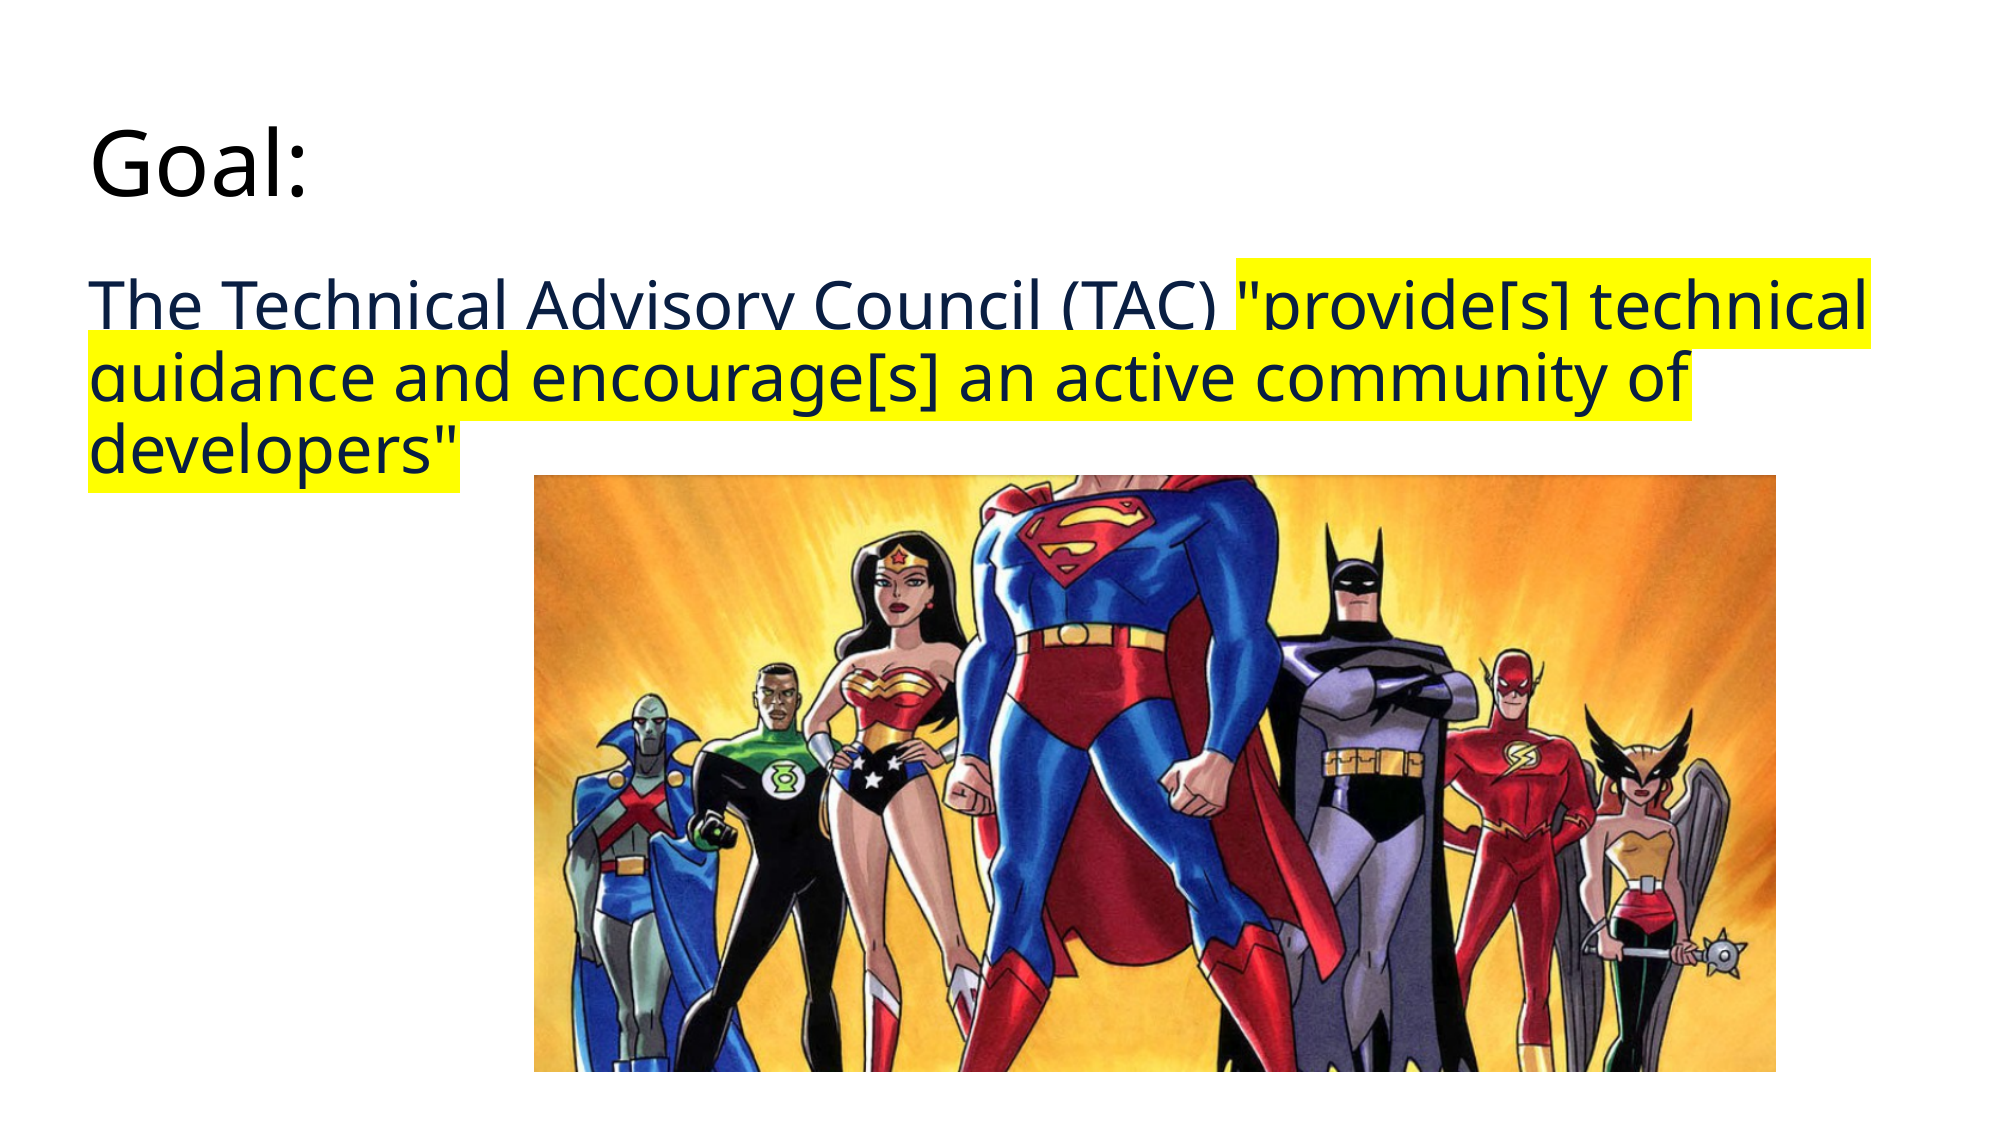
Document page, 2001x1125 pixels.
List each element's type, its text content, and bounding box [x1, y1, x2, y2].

list The Technical Advisory Council (TAC) "provide[s] technical guidance and encourage[s] an active community of developers" [68, 252, 1932, 1000]
picture [534, 475, 1776, 1073]
title Goal: [68, 97, 1932, 223]
